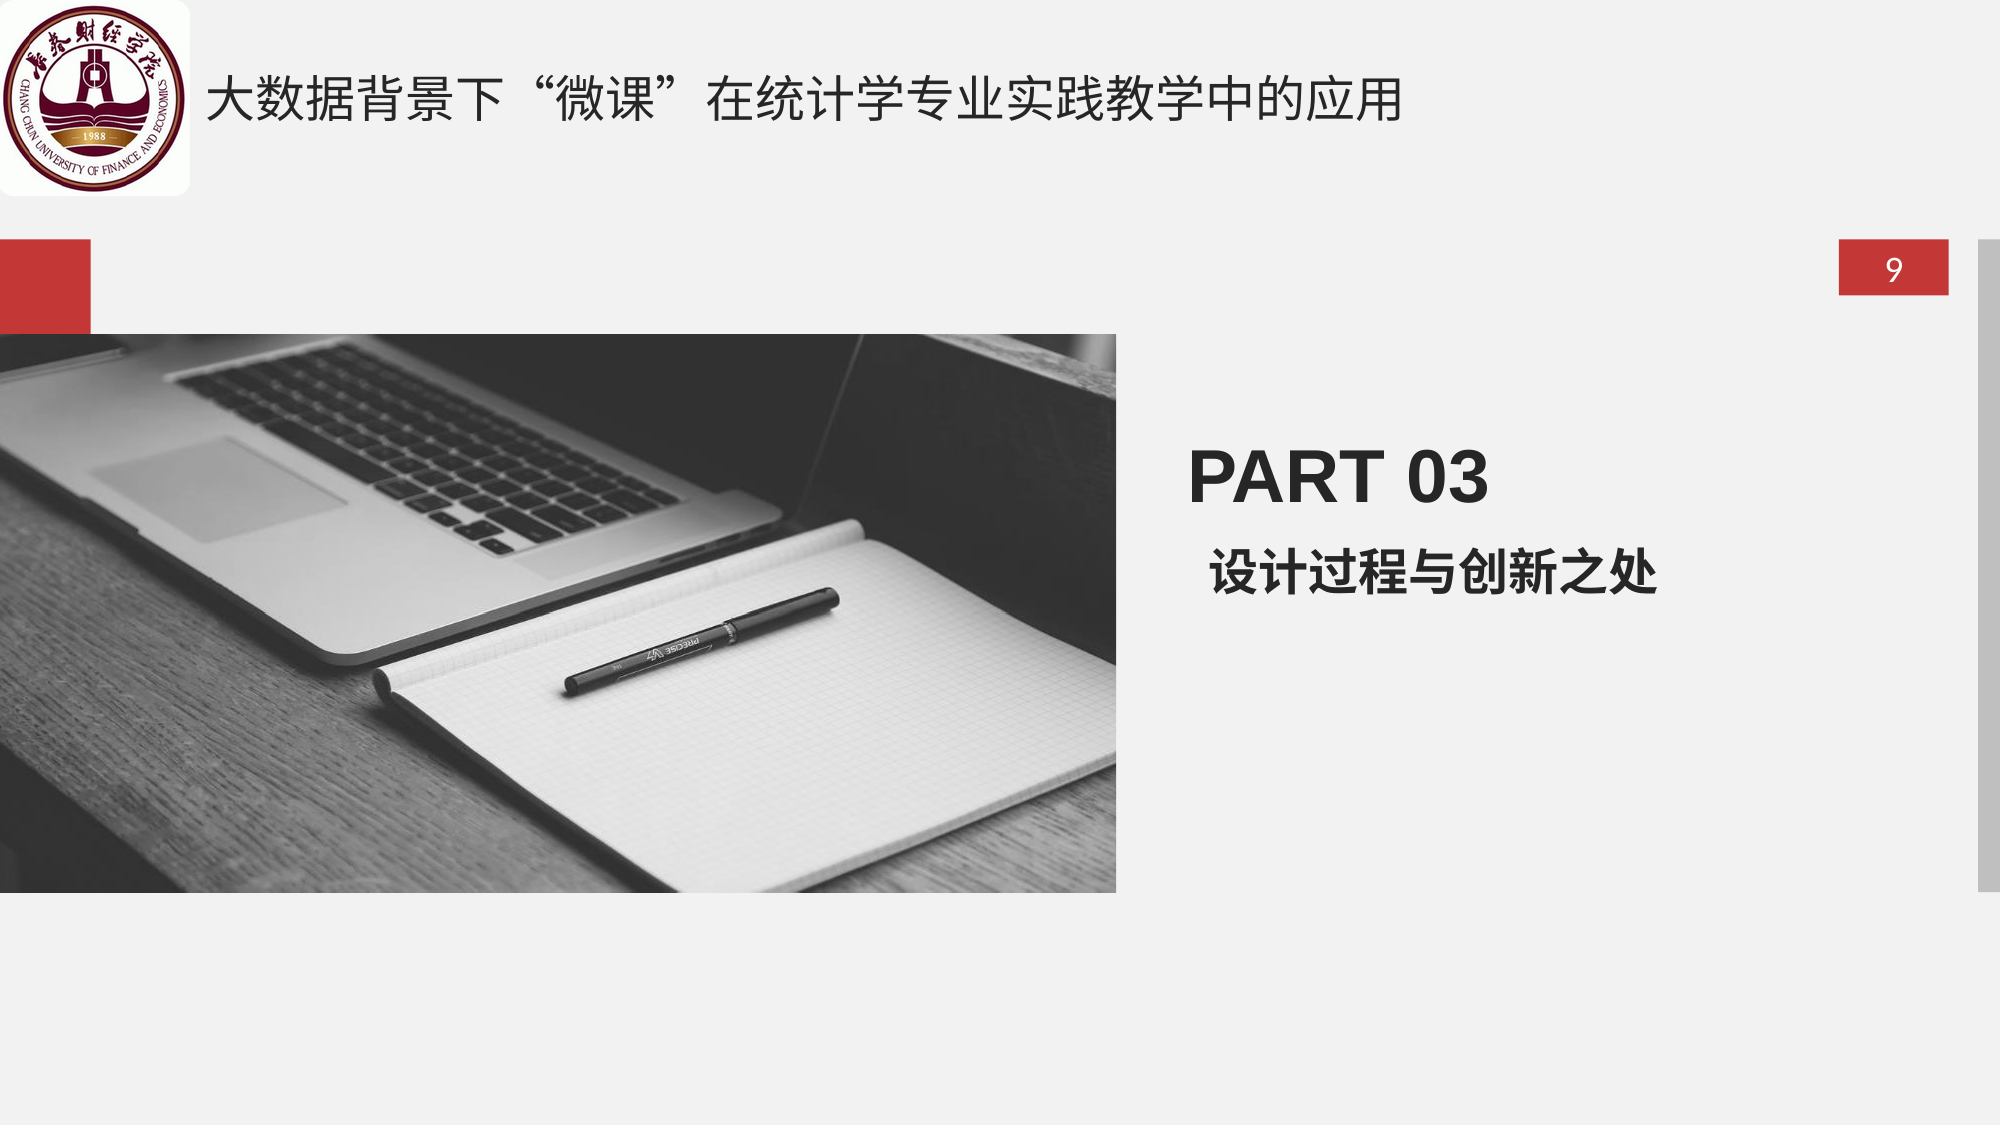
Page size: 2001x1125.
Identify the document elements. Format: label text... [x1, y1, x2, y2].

text_box [0, 333, 1117, 893]
text_box 9 [1838, 238, 1950, 296]
text_box [1977, 238, 2000, 893]
text_box PART 03 [1172, 420, 1592, 526]
text_box [0, 238, 92, 333]
text_box 大数据背景下“微课”在统计学专业实践教学中的应用 [191, 60, 1583, 135]
picture [0, 0, 191, 197]
text_box 设计过程与创新之处 [1193, 533, 1821, 608]
